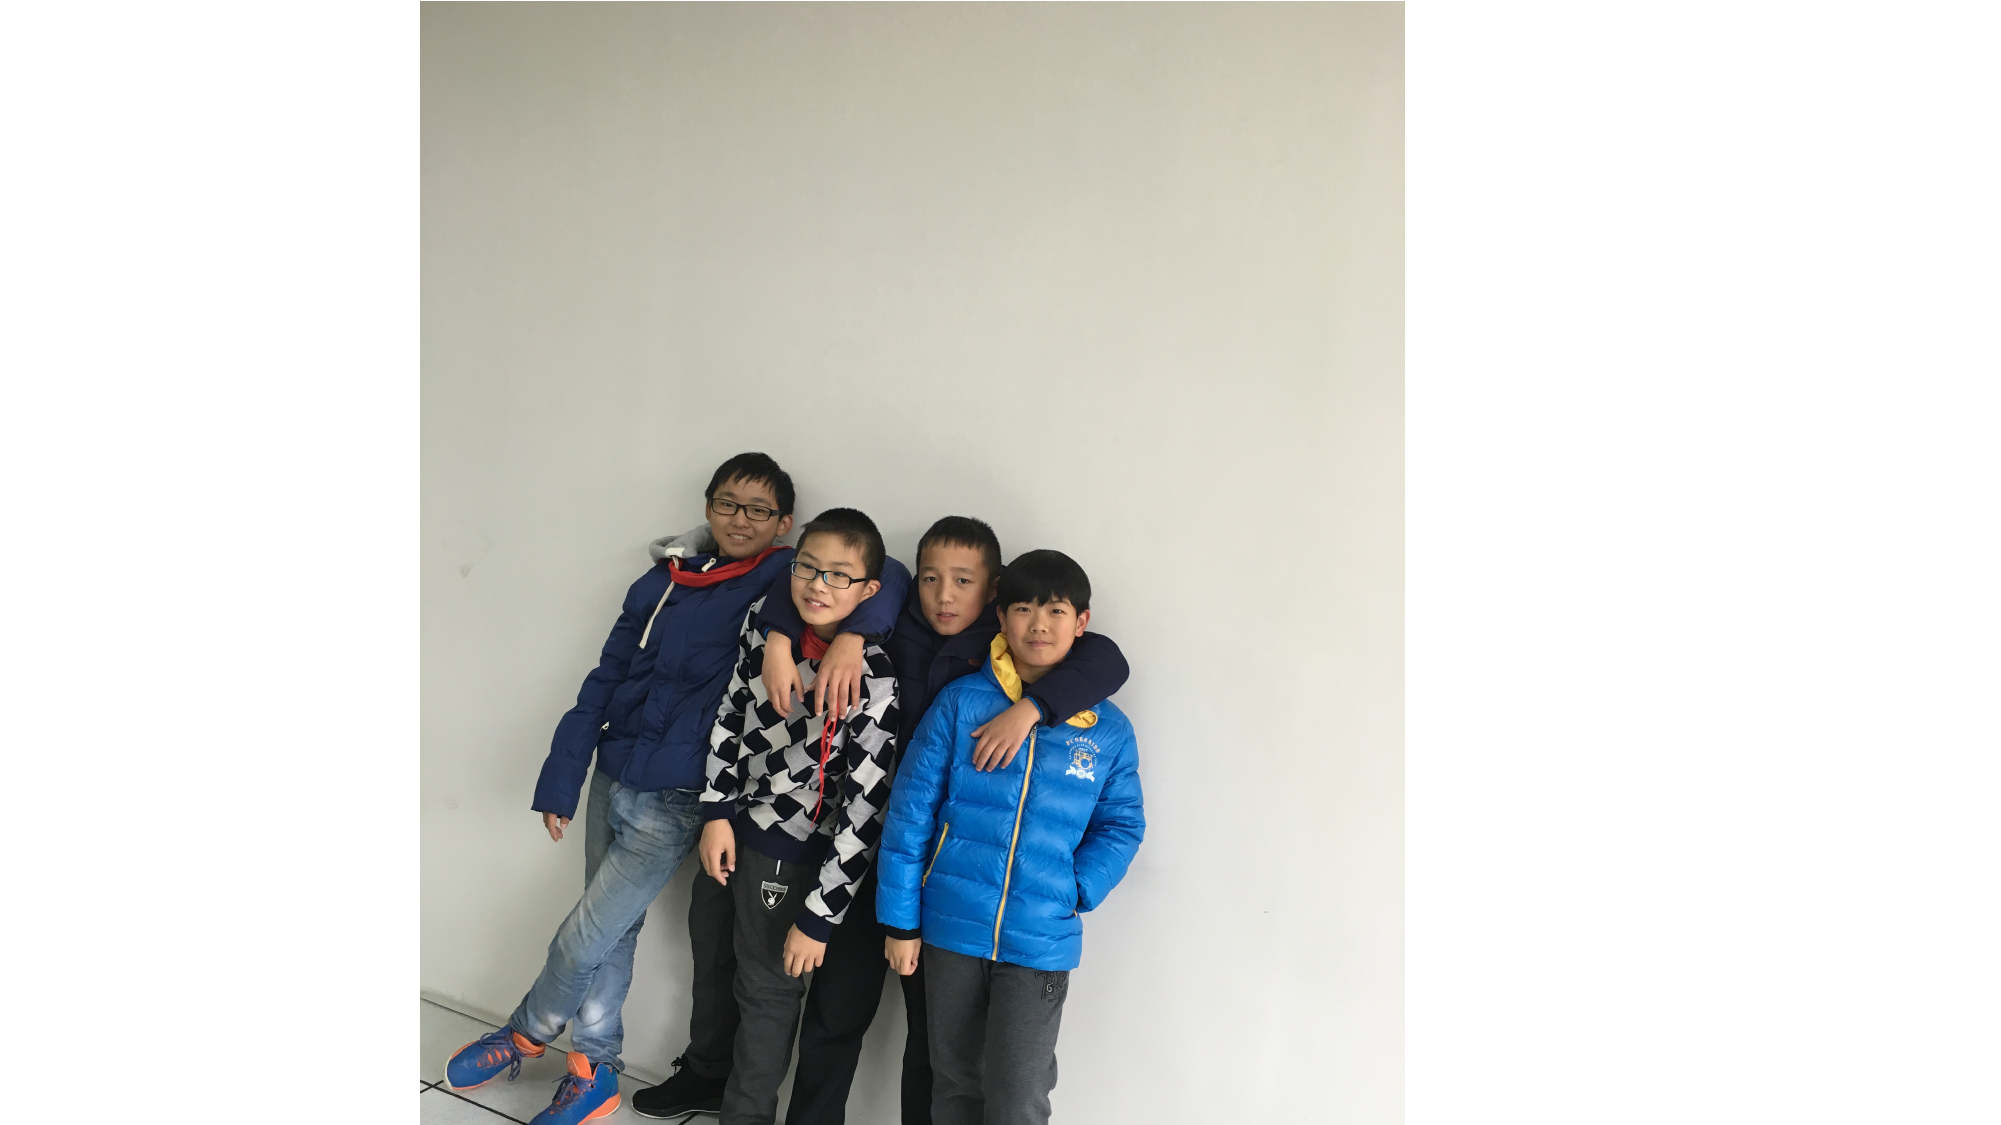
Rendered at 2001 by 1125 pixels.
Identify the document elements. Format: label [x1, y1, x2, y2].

list [420, 1, 1405, 1125]
